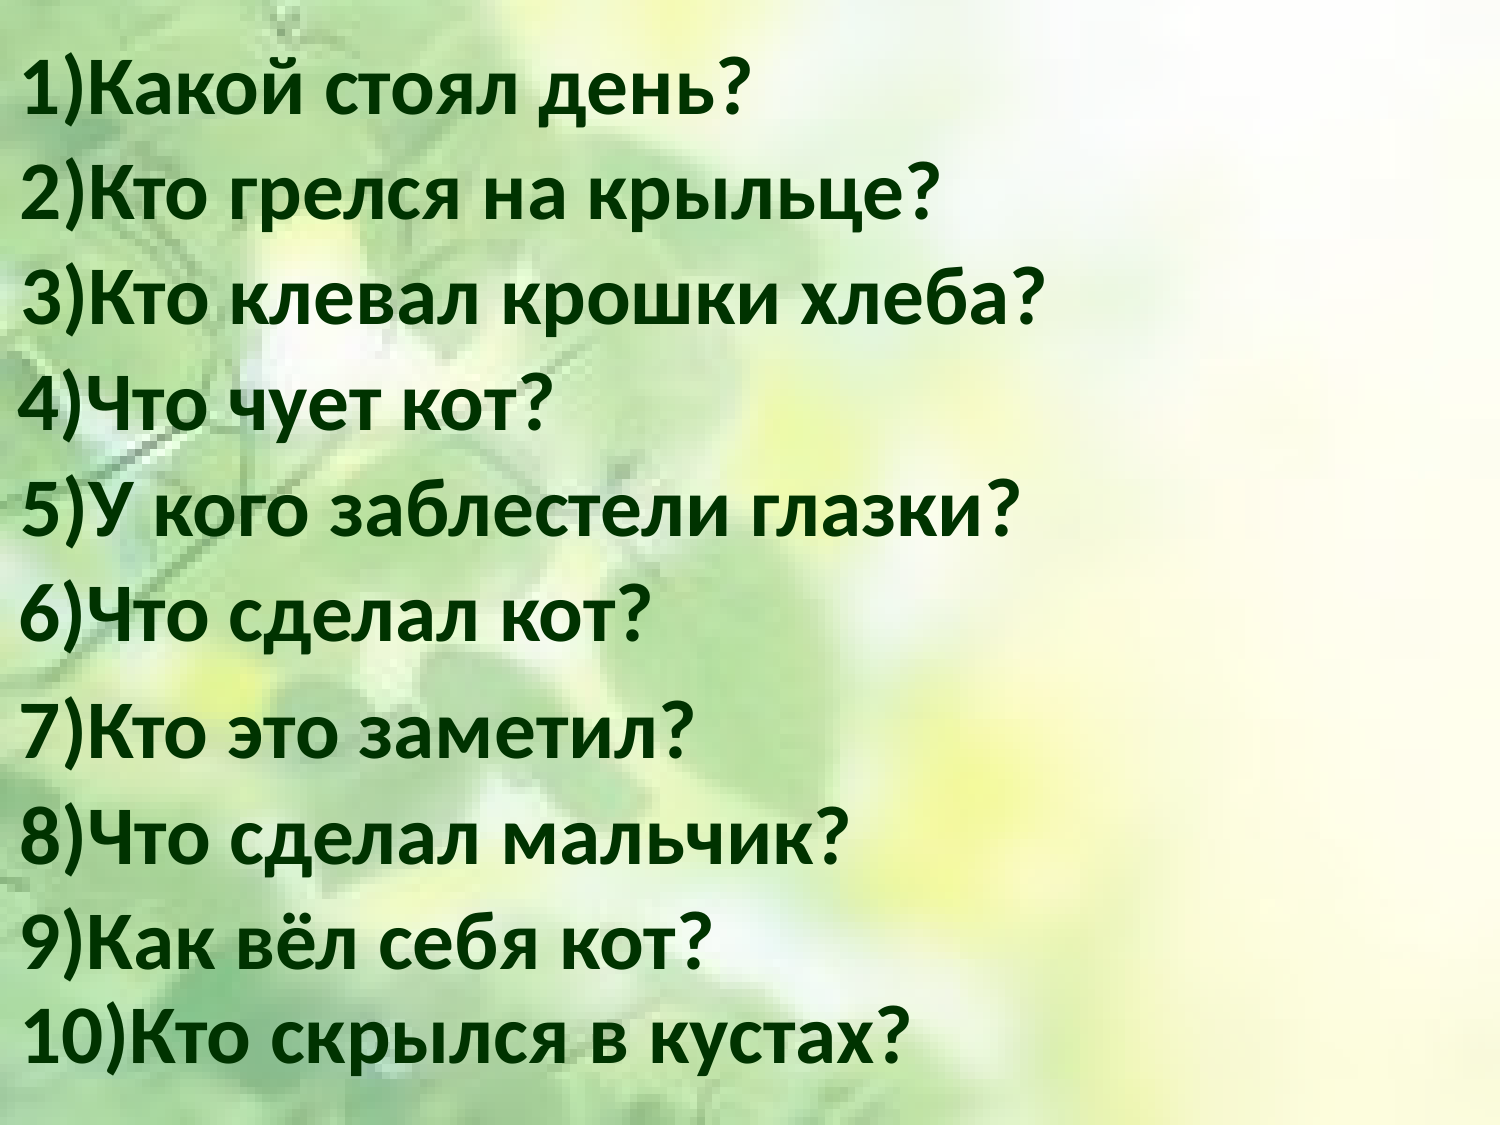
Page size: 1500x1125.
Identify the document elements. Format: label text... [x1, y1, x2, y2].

text_box 7)Кто это заметил? [3, 667, 713, 783]
text_box 3)Кто клевал крошки хлеба? [5, 234, 1083, 350]
text_box 8)Что сделал мальчик? [4, 773, 868, 889]
text_box 2)Кто грелся на крыльце? [5, 128, 978, 234]
text_box 4)Что чует кот? [2, 339, 591, 455]
text_box 5)У кого заблестели глазки? [5, 445, 1039, 561]
text_box 6)Что сделал кот? [3, 550, 670, 666]
text_box 10)Кто скрылся в кустах? [4, 972, 930, 1088]
text_box 1)Какой стоял день? [4, 23, 789, 139]
text_box 9)Как вёл себя кот? [3, 878, 731, 994]
